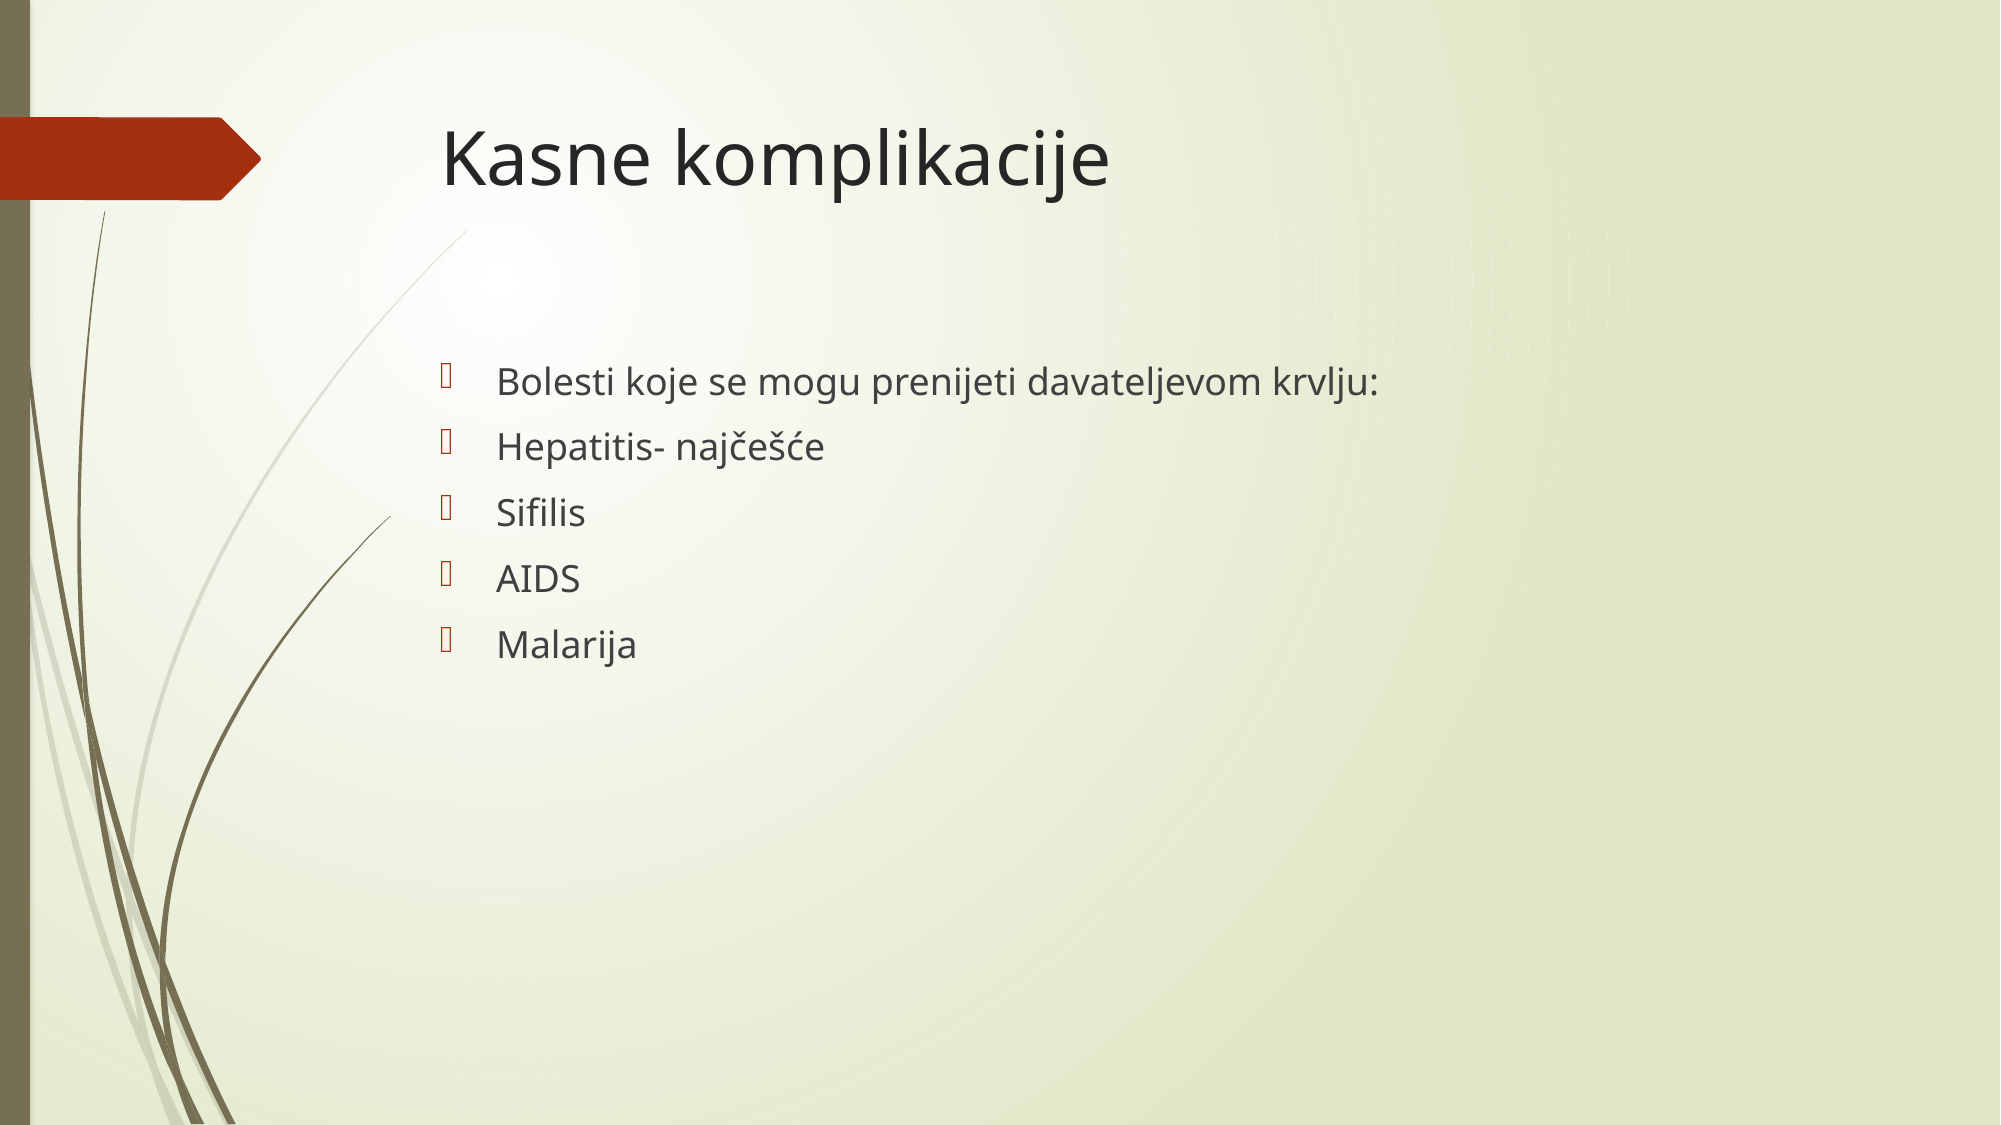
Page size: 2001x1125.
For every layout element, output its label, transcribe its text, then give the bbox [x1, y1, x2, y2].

title Kasne komplikacije [425, 102, 1888, 313]
list Bolesti koje se mogu prenijeti davateljevom krvlju: Hepatitis- najčešće Sifilis AIDS Malarija [424, 350, 1888, 970]
